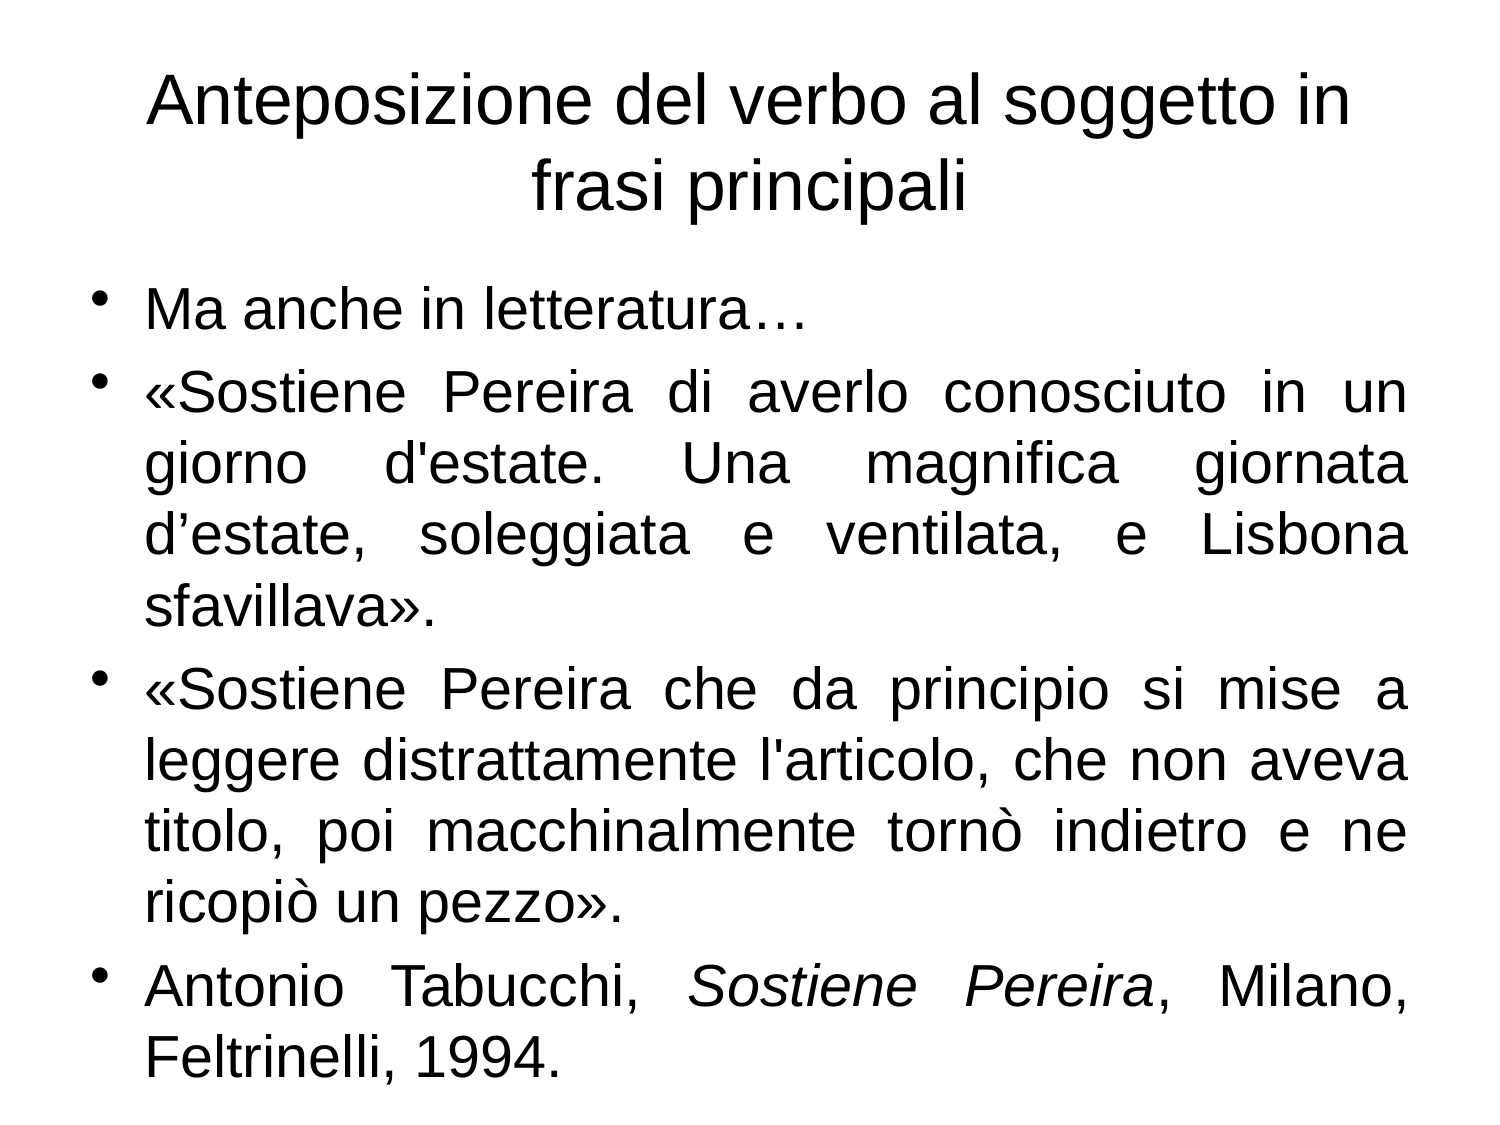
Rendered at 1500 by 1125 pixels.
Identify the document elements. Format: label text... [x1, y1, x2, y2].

title Anteposizione del verbo al soggetto in frasi principali [75, 45, 1425, 233]
list Ma anche in letteratura… «Sostiene Pereira di averlo conosciuto in un giorno d'estate. Una magnifica giornata d’estate, soleggiata e ventilata, e Lisbona sfavillava». «Sostiene Pereira che da principio si mise a leggere distrattamente l'articolo, che non aveva titolo, poi macchinalmente tornò indietro e ne ricopiò un pezzo». Antonio Tabucchi, Sostiene Pereira, Milano, Feltrinelli, 1994. [75, 262, 1425, 1106]
